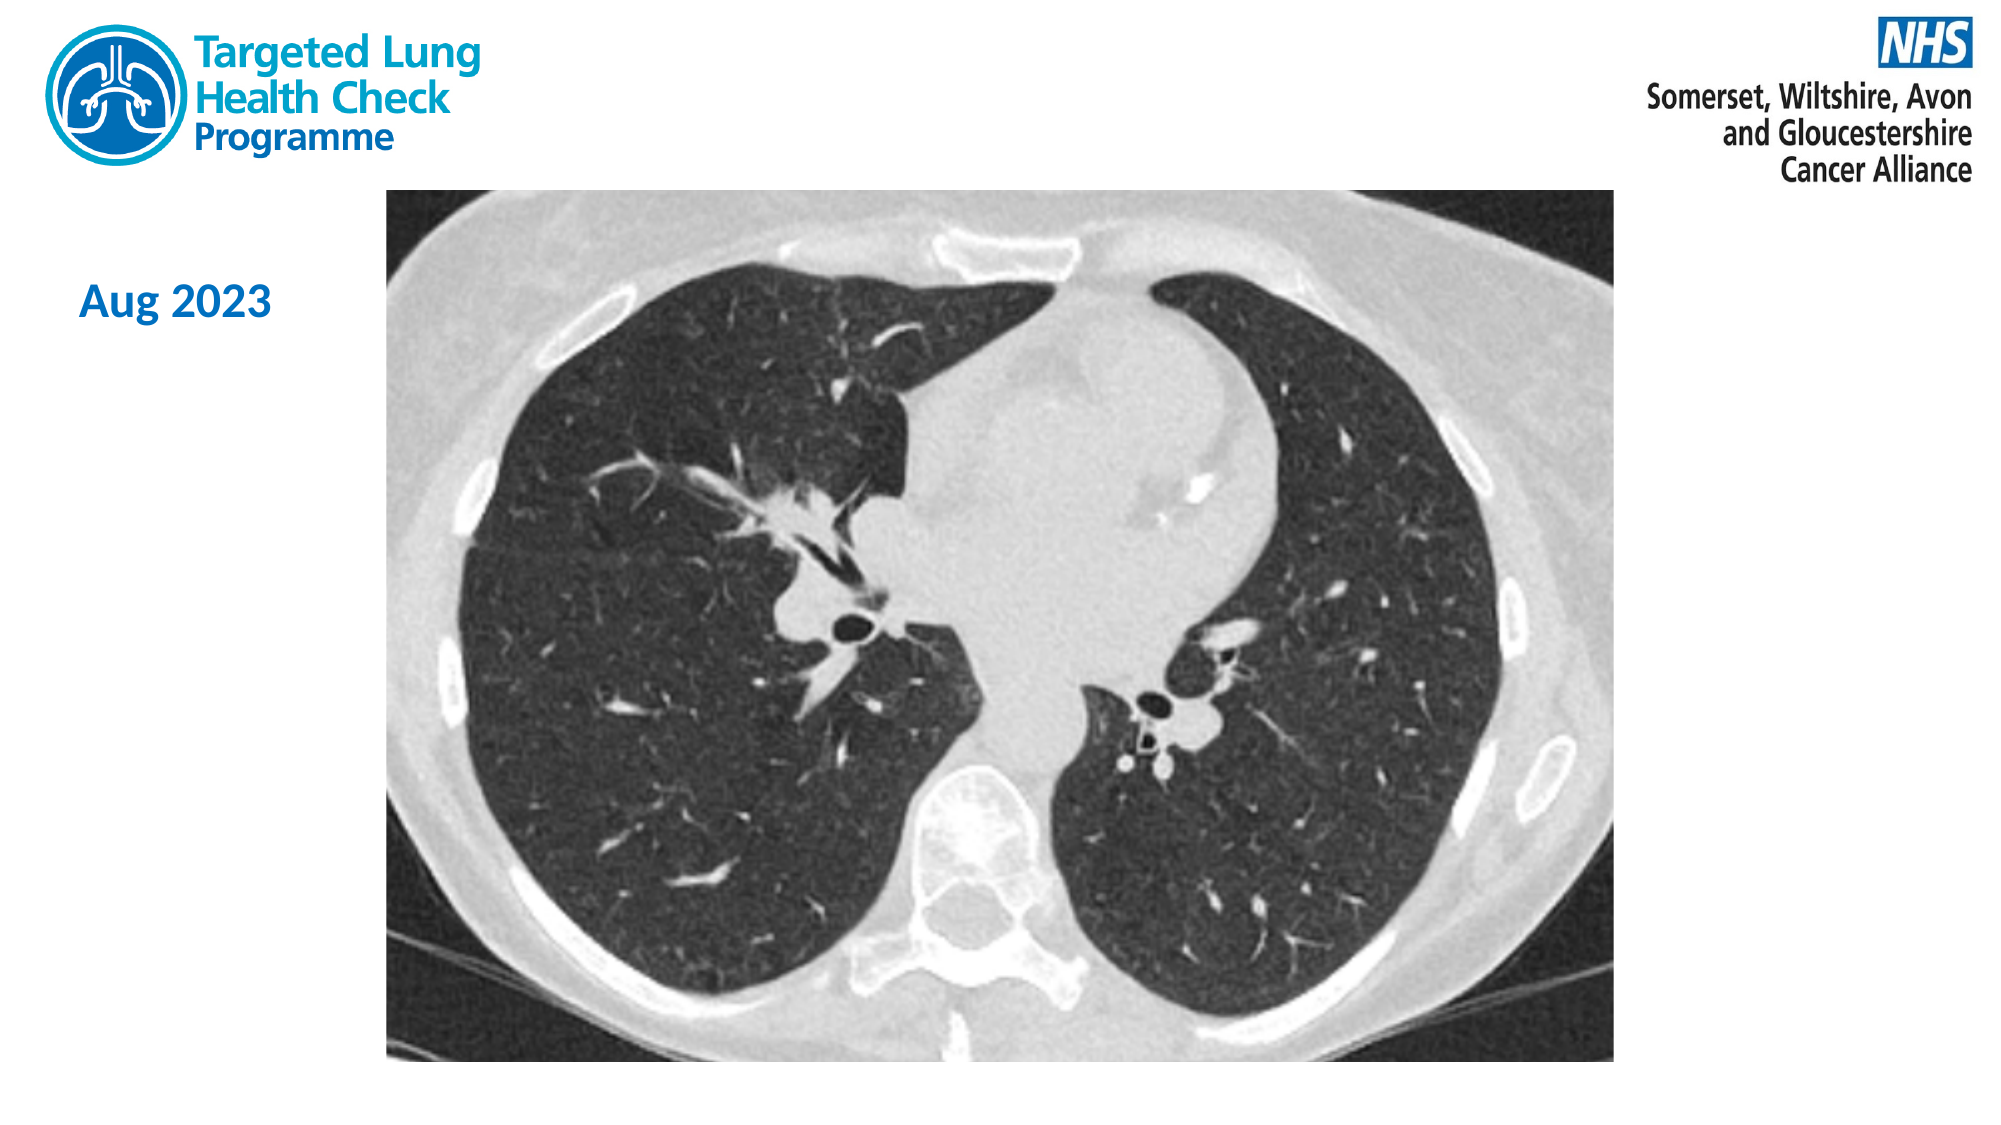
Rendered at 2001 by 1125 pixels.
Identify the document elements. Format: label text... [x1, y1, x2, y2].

picture [125, 24, 480, 166]
text_box Aug 2023 [64, 259, 317, 335]
picture [464, 49, 473, 61]
picture [386, 190, 1614, 1062]
picture [45, 105, 103, 166]
picture [1632, 0, 2000, 191]
picture [45, 24, 108, 86]
picture [53, 32, 180, 158]
